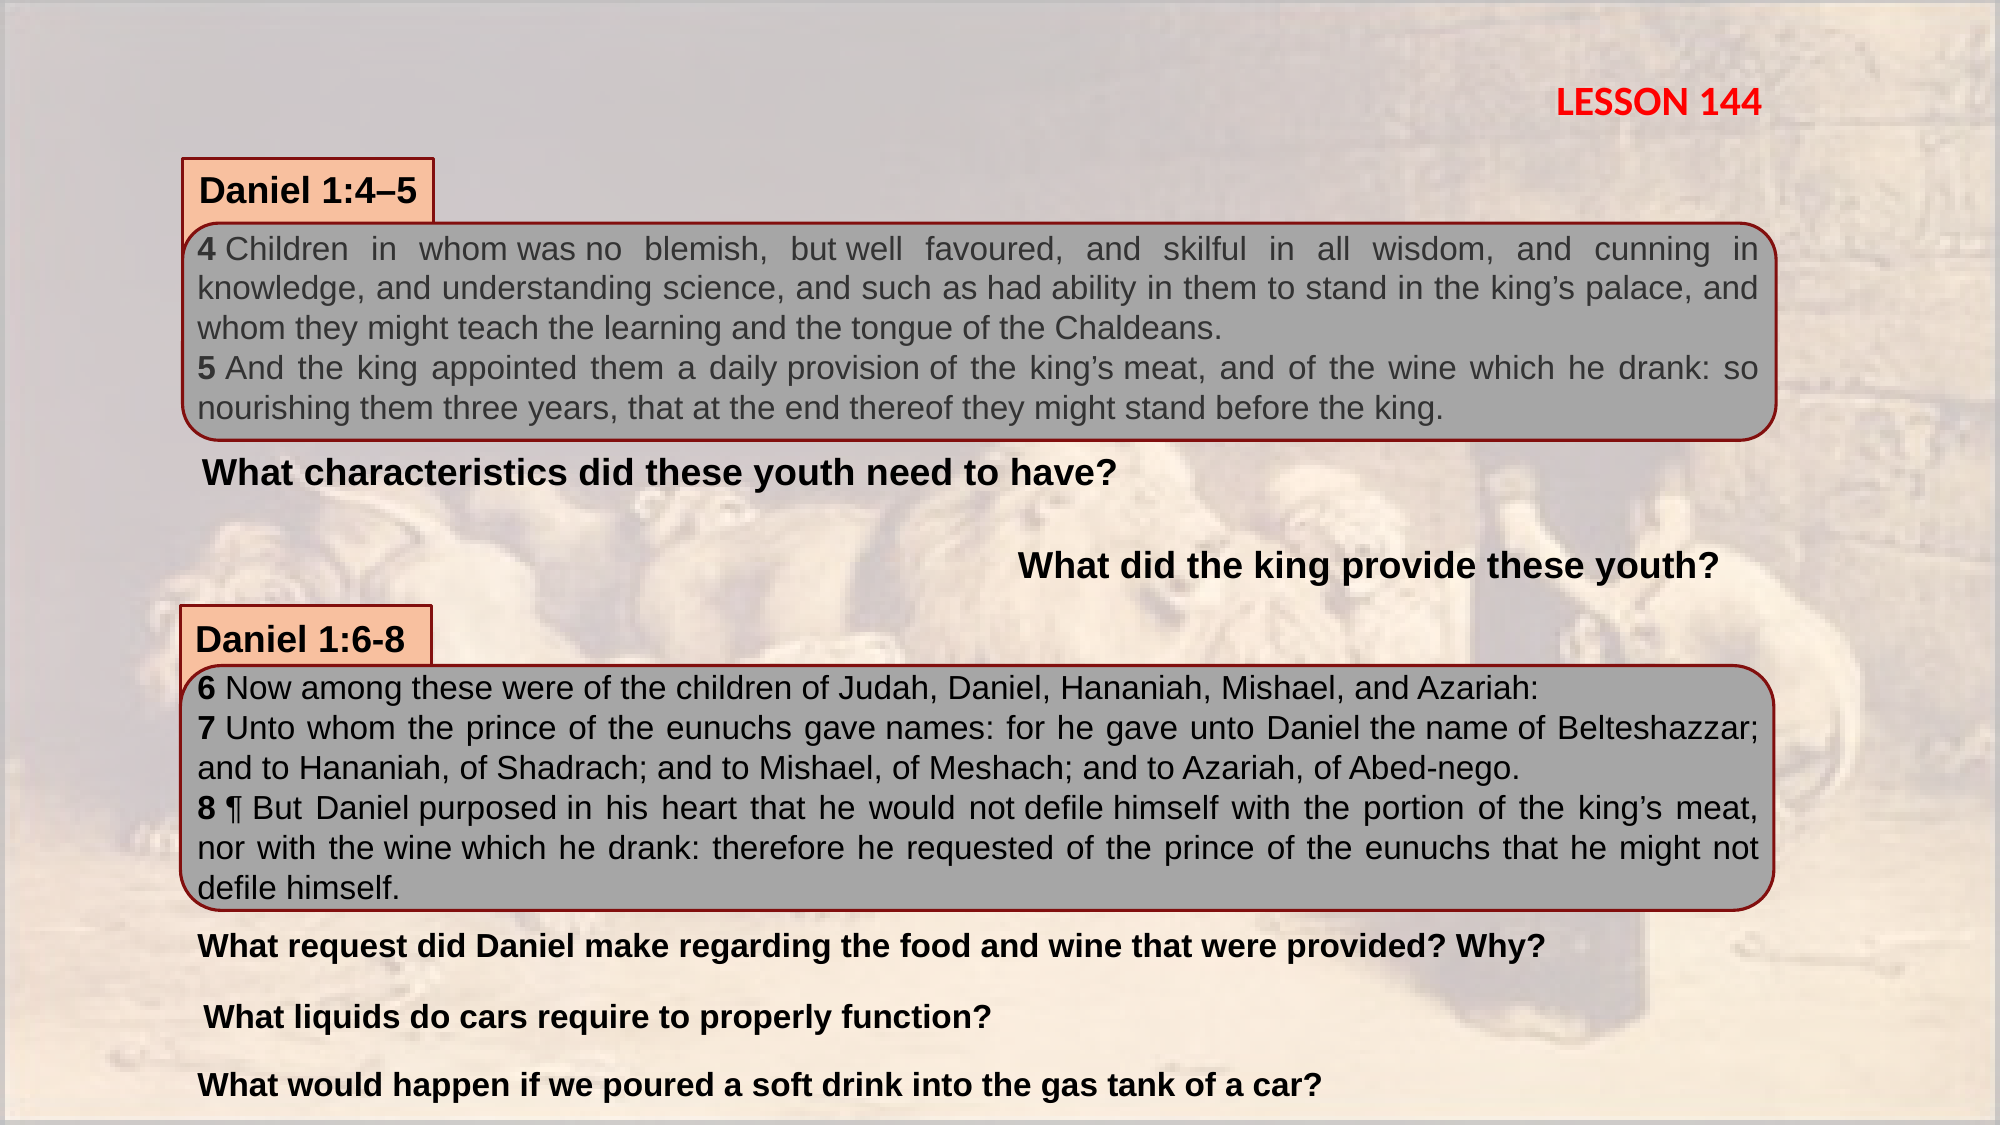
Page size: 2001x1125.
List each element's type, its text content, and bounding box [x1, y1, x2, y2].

text_box [195, 434, 1763, 442]
text_box What request did Daniel make regarding the food and wine that were provided? Why? [182, 916, 1618, 972]
text_box [179, 604, 433, 696]
text_box Daniel 1:6-8 [180, 607, 424, 668]
text_box 6 Now among these were of the children of Judah, Daniel, Hananiah, Mishael, and Azariah: 7 Unto whom the prince of the eunuchs gave names: for he gave unto Daniel the name of Belteshazzar; and to Hananiah, of Shadrach; and to Mishael, of Meshach; and to Azariah, of Abed-nego. 8 ¶ But Daniel purposed in his heart that he would not defile himself with the portion of the king’s meat, nor with the wine which he drank: therefore he requested of the prince of the eunuchs that he might not defile himself. [182, 659, 1777, 914]
text_box What did the king provide these youth? [1003, 533, 1736, 594]
text_box What liquids do cars require to properly function? [188, 988, 1009, 1043]
text_box What characteristics did these youth need to have? [187, 440, 1134, 501]
text_box Daniel 1:4–5 [183, 158, 433, 219]
text_box [178, 690, 182, 886]
text_box 4 Children in whom was no blemish, but well favoured, and skilful in all wisdom, and cunning in knowledge, and understanding science, and such as had ability in them to stand in the king’s palace, and whom they might teach the learning and the tongue of the Chaldeans. 5 And the king appointed them a daily provision of the king’s meat, and of the wine which he drank: so nourishing them three years, that at the end thereof they might stand before the king. [182, 219, 1777, 434]
text_box LESSON 144 [1541, 66, 1818, 190]
text_box What would happen if we poured a soft drink into the gas tank of a car? [182, 1055, 1429, 1111]
